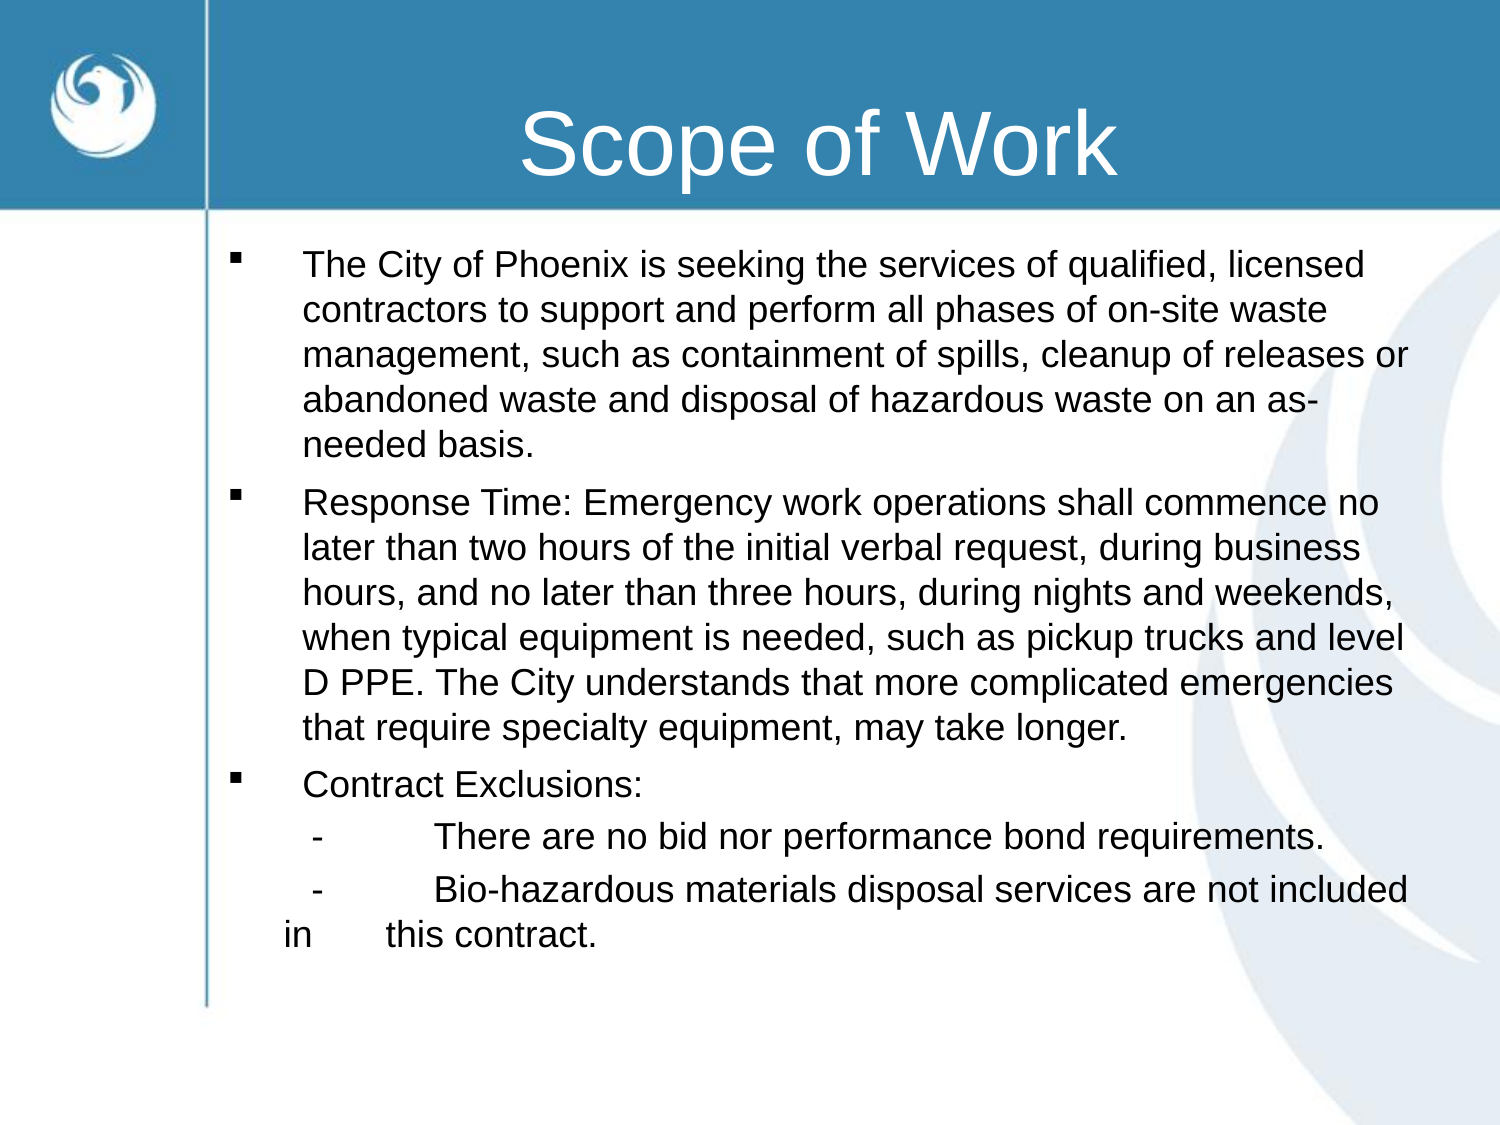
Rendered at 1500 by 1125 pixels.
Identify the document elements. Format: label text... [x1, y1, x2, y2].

list The City of Phoenix is seeking the services of qualified, licensed contractors to support and perform all phases of on-site waste management, such as containment of spills, cleanup of releases or abandoned waste and disposal of hazardous waste on an as-needed basis. Response Time: Emergency work operations shall commence no later than two hours of the initial verbal request, during business hours, and no later than three hours, during nights and weekends, when typical equipment is needed, such as pickup trucks and level D PPE. The City understands that more complicated emergencies that require specialty equipment, may take longer. Contract Exclusions: - There are no bid nor performance bond requirements. - Bio-hazardous materials disposal services are not included in this contract. [212, 232, 1425, 1021]
title Scope of Work [212, 45, 1425, 232]
picture [0, 0, 1500, 1125]
